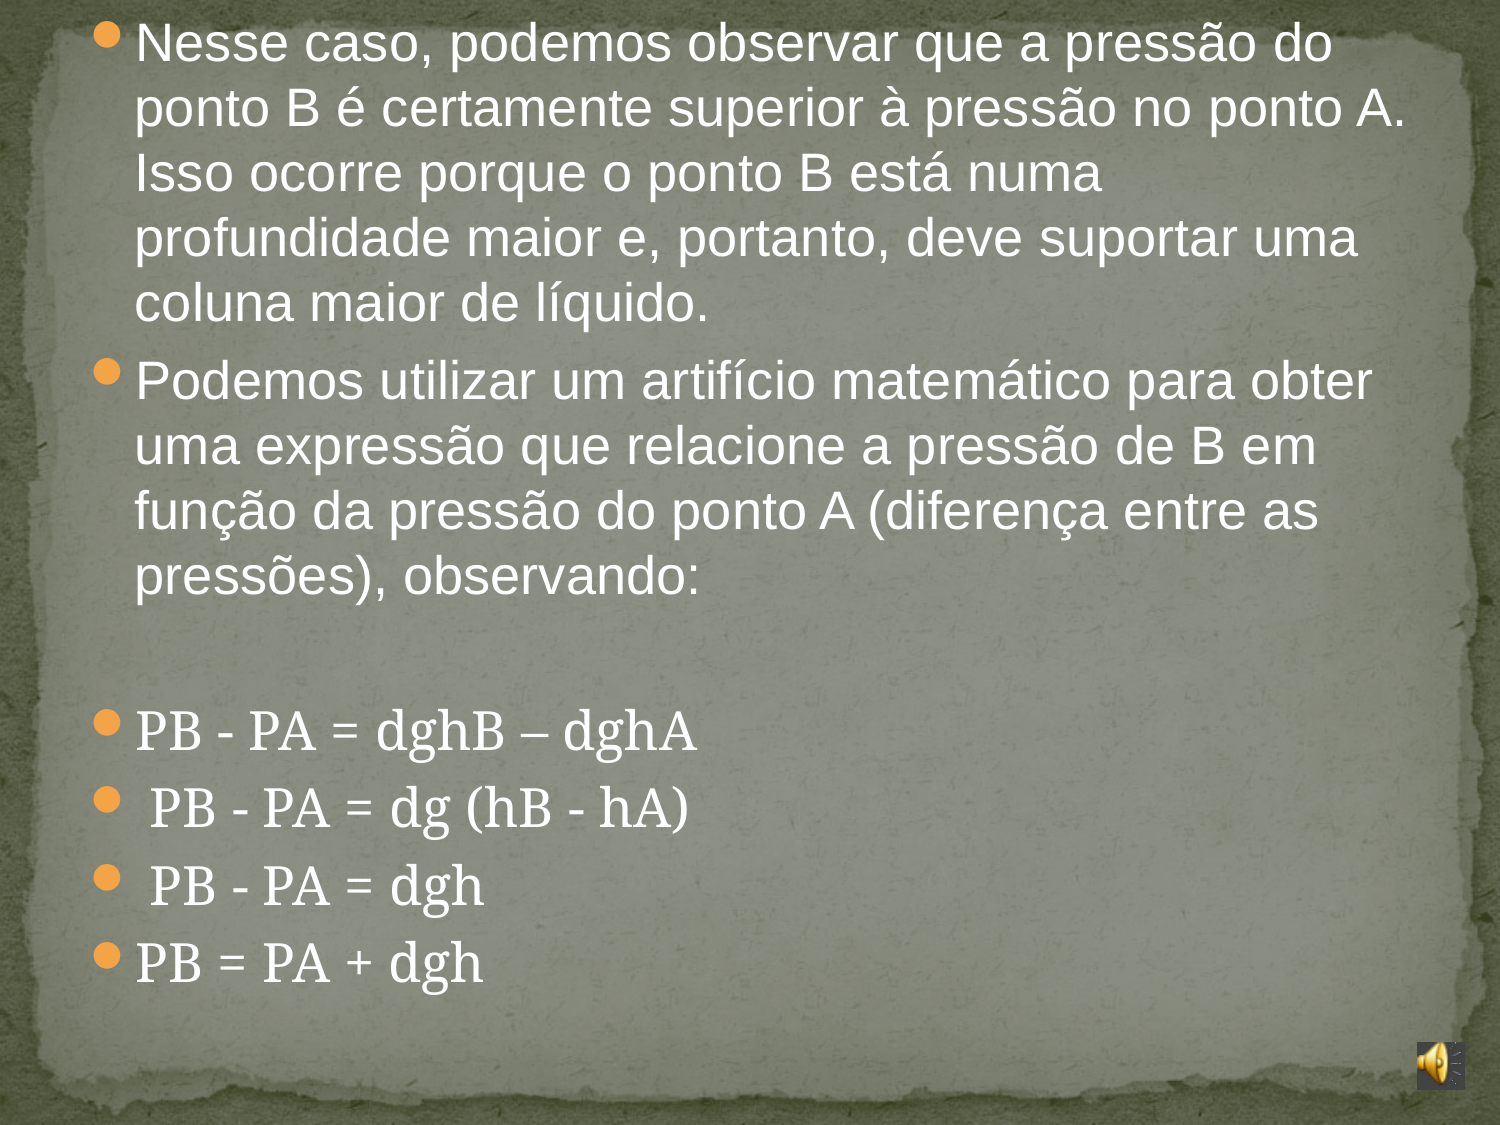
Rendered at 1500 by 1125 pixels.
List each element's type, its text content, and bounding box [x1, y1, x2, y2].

picture [1416, 1041, 1466, 1091]
list Nesse caso, podemos observar que a pressão do ponto B é certamente superior à pressão no ponto A. Isso ocorre porque o ponto B está numa profundidade maior e, portanto, deve suportar uma coluna maior de líquido. Podemos utilizar um artifício matemático para obter uma expressão que relacione a pressão de B em função da pressão do ponto A (diferença entre as pressões), observando: PB - PA = dghB – dghA PB - PA = dg (hB - hA) PB - PA = dgh PB = PA + dgh [75, 0, 1425, 1125]
